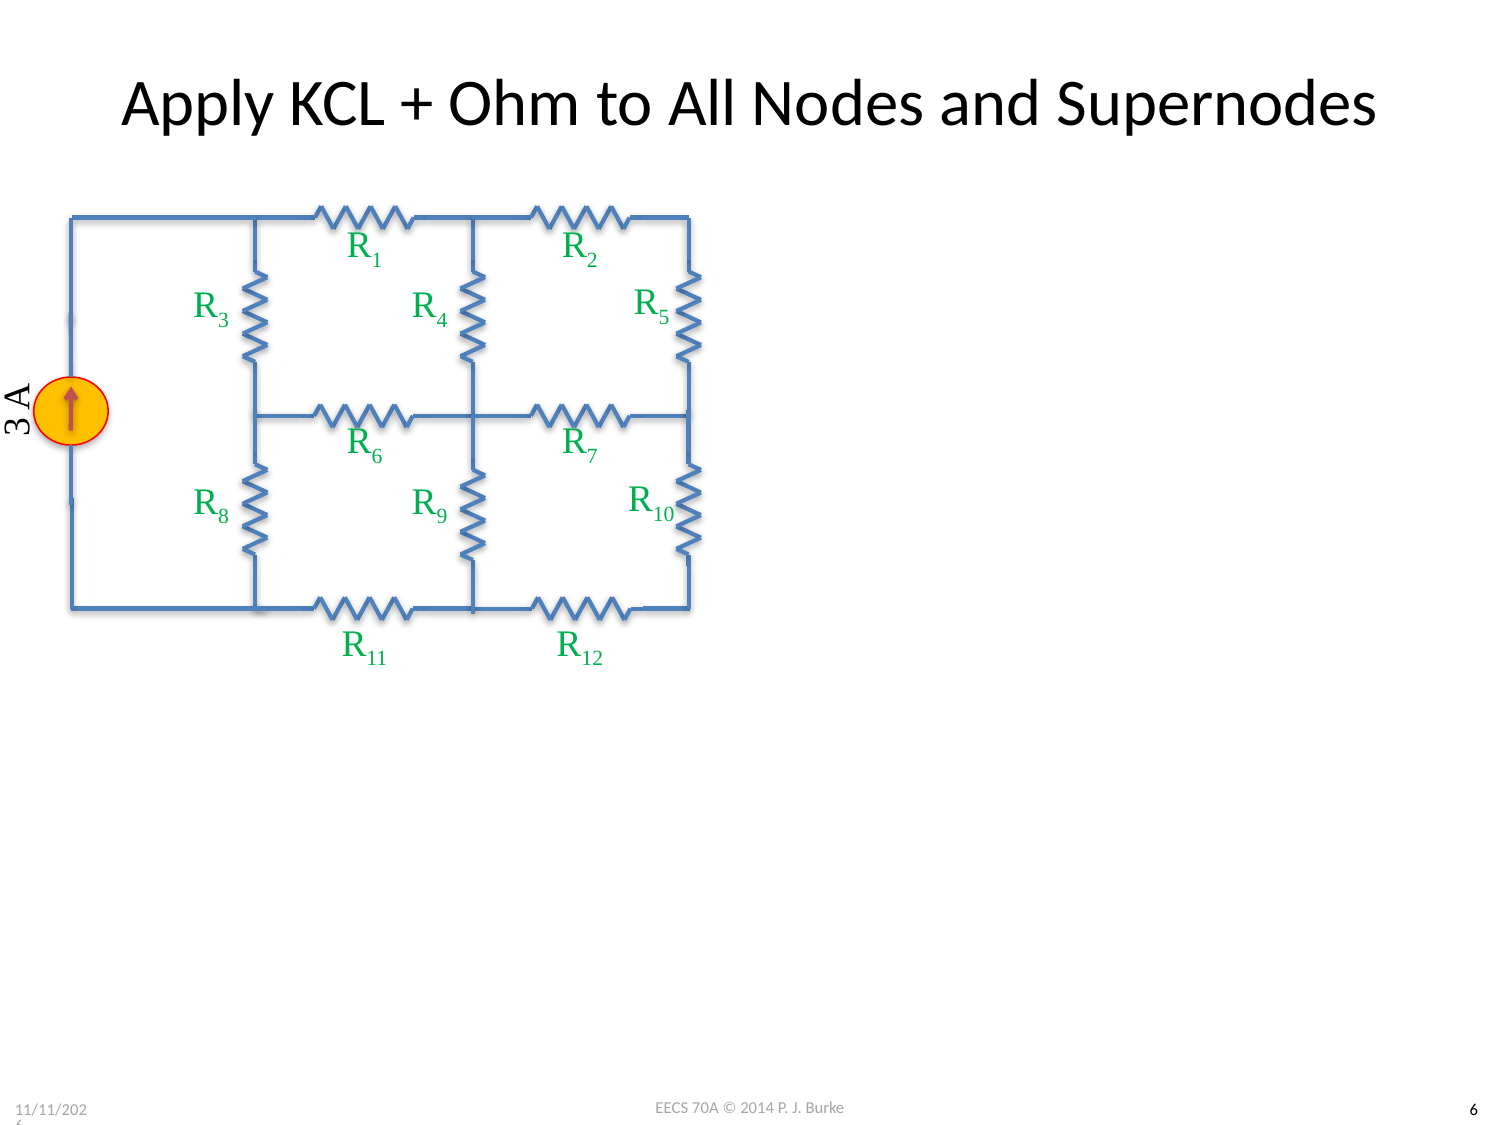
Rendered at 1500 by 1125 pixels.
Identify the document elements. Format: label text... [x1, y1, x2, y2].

title Apply KCL + Ohm to All Nodes and Supernodes [75, 45, 1425, 233]
text_box 3 A [0, 320, 28, 499]
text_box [33, 198, 736, 692]
